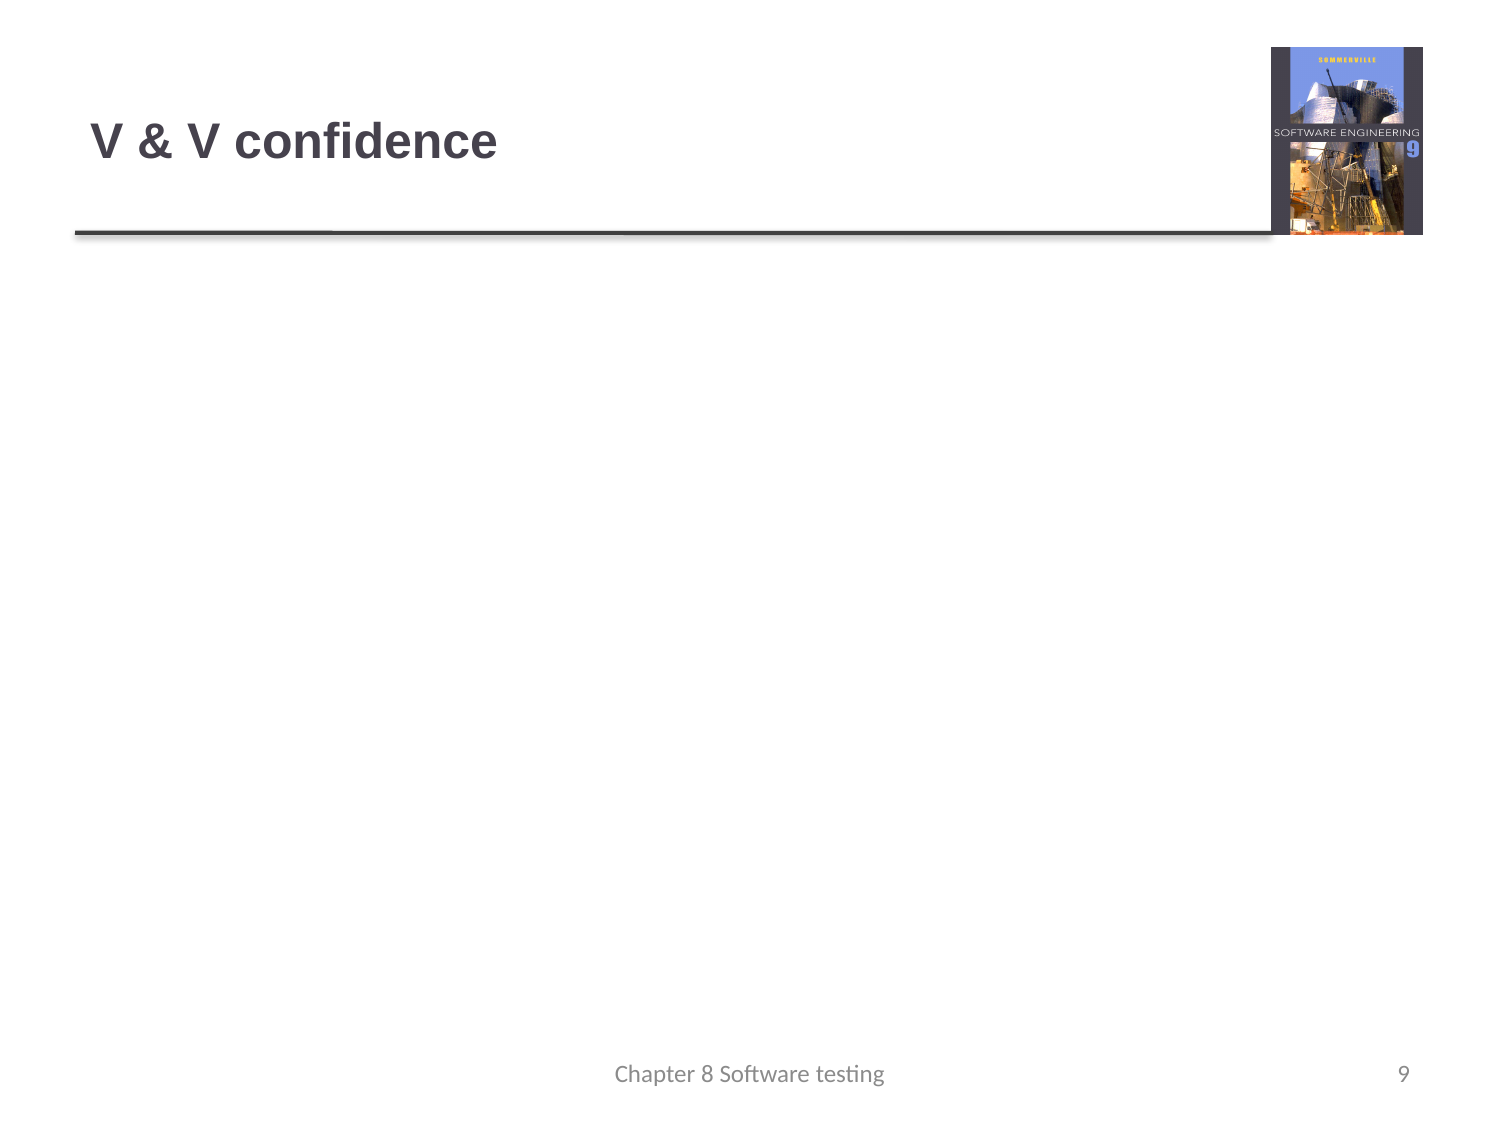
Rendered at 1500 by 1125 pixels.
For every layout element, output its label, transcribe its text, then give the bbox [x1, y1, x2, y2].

picture [1272, 47, 1423, 235]
slide_number 9 [1074, 1042, 1425, 1103]
title V & V confidence [74, 44, 1272, 233]
footer Chapter 8 Software testing [512, 1042, 988, 1103]
